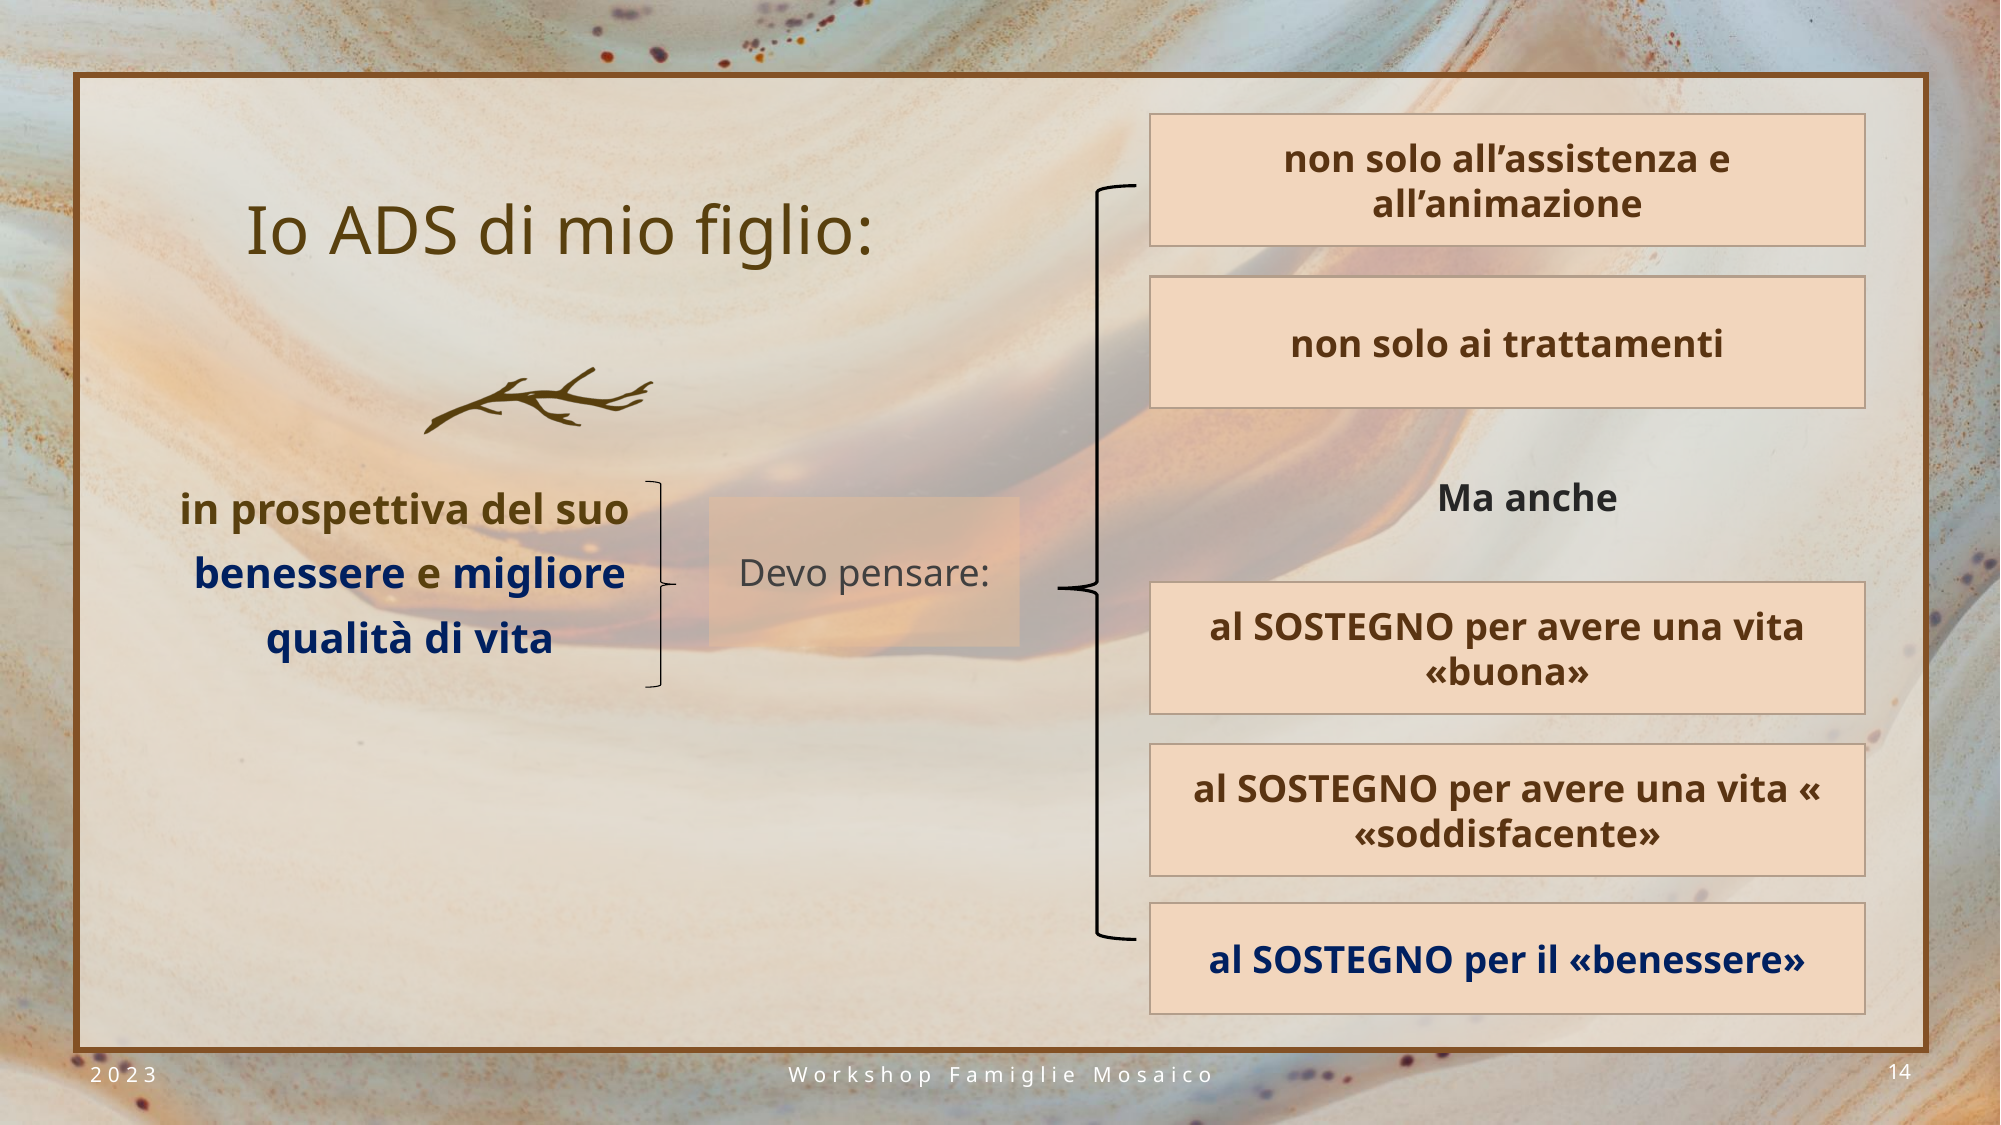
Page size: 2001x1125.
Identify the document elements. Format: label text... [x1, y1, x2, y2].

footer Workshop Famiglie Mosaico [662, 1064, 1338, 1095]
text_box al SOSTEGNO per avere una vita « «soddisfacente» [1149, 743, 1866, 877]
slide_number 2023 [75, 1064, 525, 1095]
text_box [645, 480, 677, 688]
text_box non solo all’assistenza e all’animazione [1149, 113, 1866, 247]
title Io ADS di mio figlio: [157, 157, 964, 308]
text_box al SOSTEGNO per avere una vita «buona» [1149, 581, 1866, 715]
text_box Ma anche [1414, 481, 1642, 513]
list in prospettiva del suo benessere e migliore qualità di vita [157, 481, 663, 827]
text_box [1057, 185, 1137, 940]
picture [0, 0, 2000, 1125]
text_box al SOSTEGNO per il «benessere» [1149, 902, 1866, 1015]
text_box Devo pensare: [708, 496, 1021, 648]
text_box non solo ai trattamenti [1149, 275, 1866, 409]
slide_number 14 [1476, 1064, 1926, 1095]
